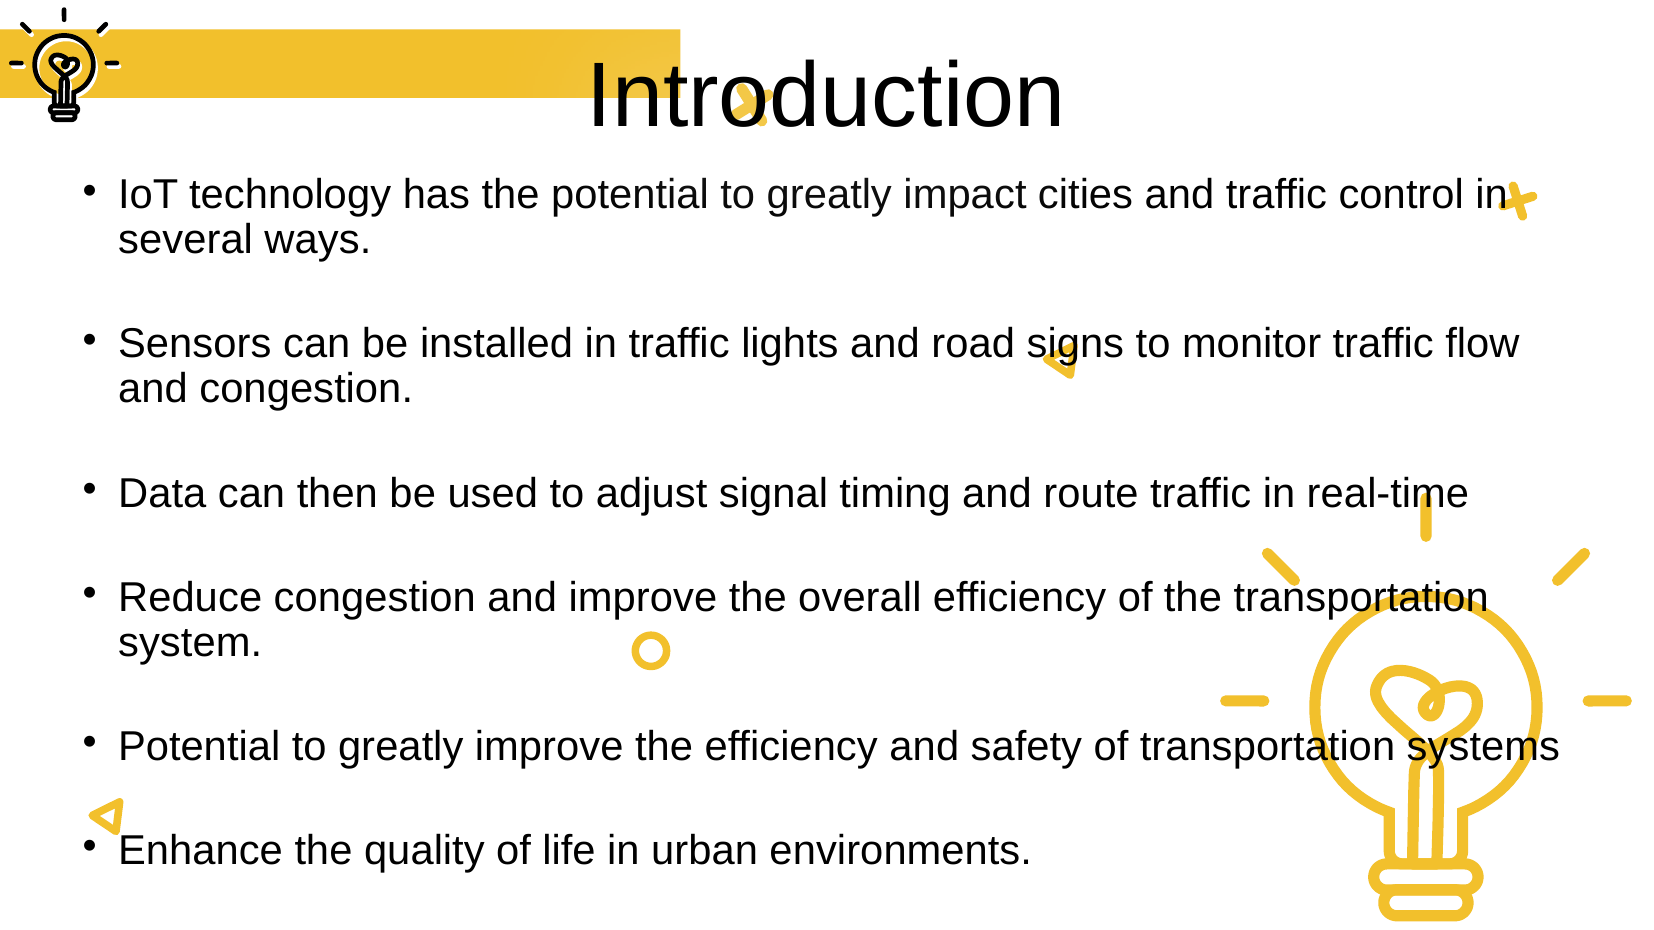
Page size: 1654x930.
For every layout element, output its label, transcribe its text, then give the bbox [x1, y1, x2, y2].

subtitle IoT technology has the potential to greatly impact cities and traffic control in several ways. Sensors can be installed in traffic lights and road signs to monitor traffic flow and congestion. Data can then be used to adjust signal timing and route traffic in real-time Reduce congestion and improve the overall efficiency of the transportation system. Potential to greatly improve the efficiency and safety of transportation systems Enhance the quality of life in urban environments. [82, 261, 1571, 911]
title Introduction [82, 19, 1571, 175]
text_box Code Refactoring [82, 223, 1571, 275]
